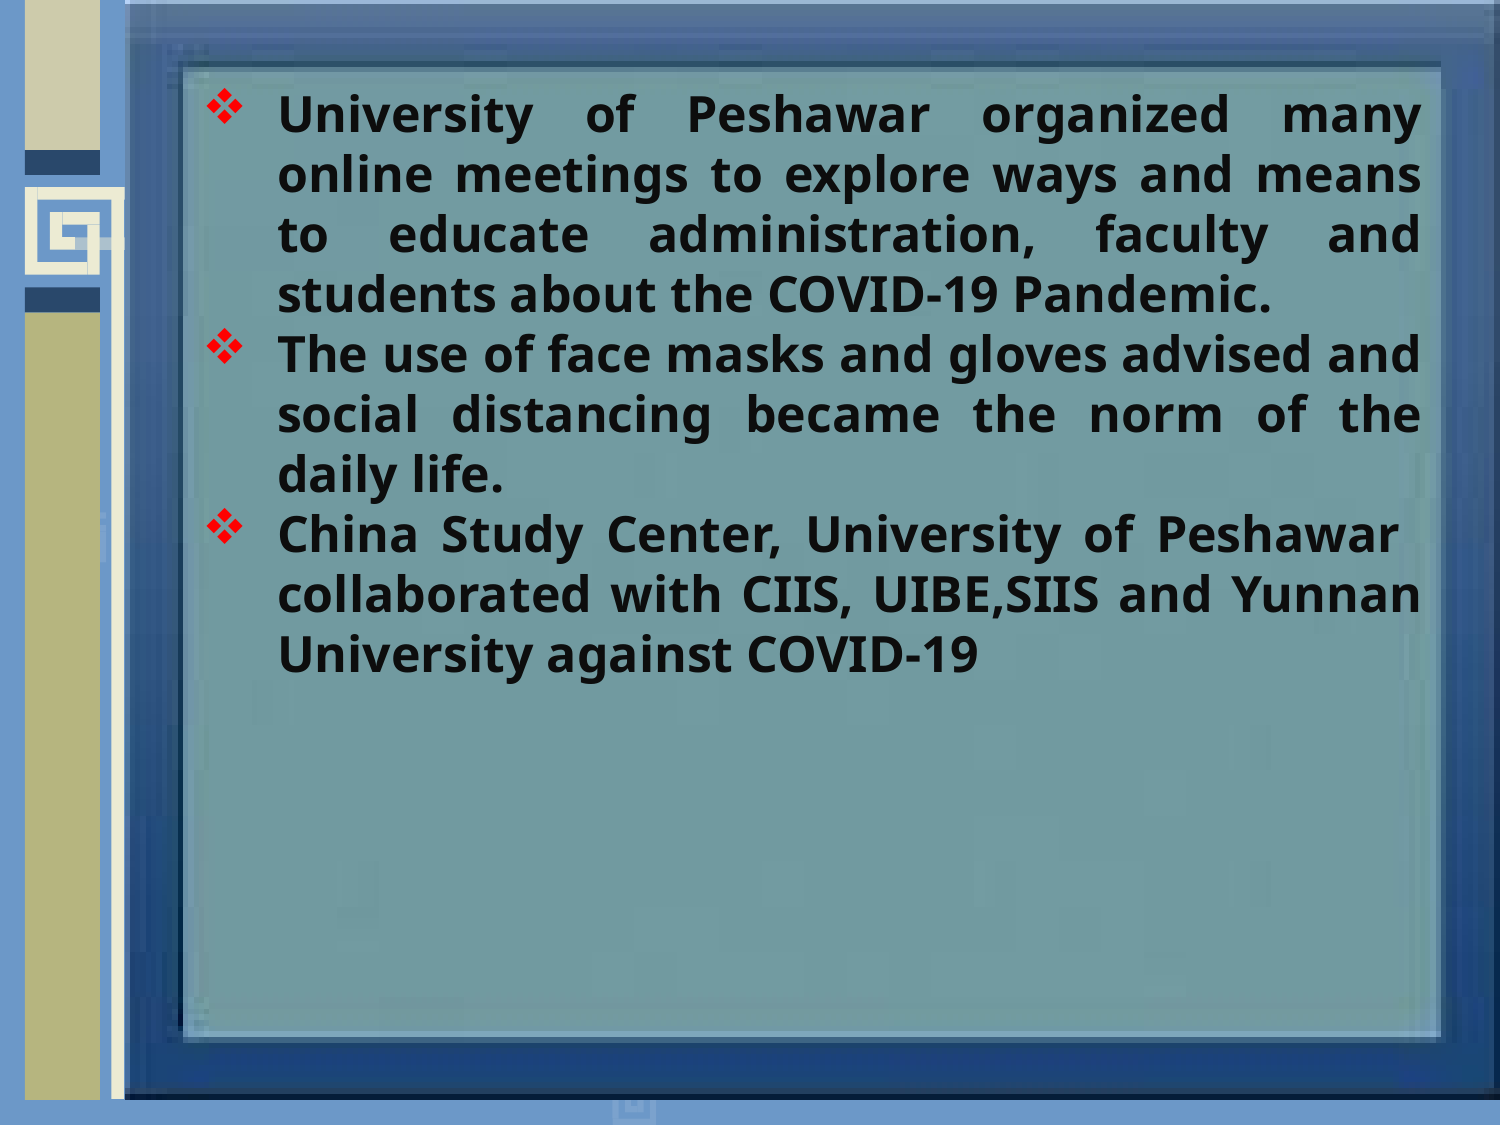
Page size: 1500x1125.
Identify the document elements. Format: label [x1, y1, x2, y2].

picture [124, 0, 1500, 1101]
